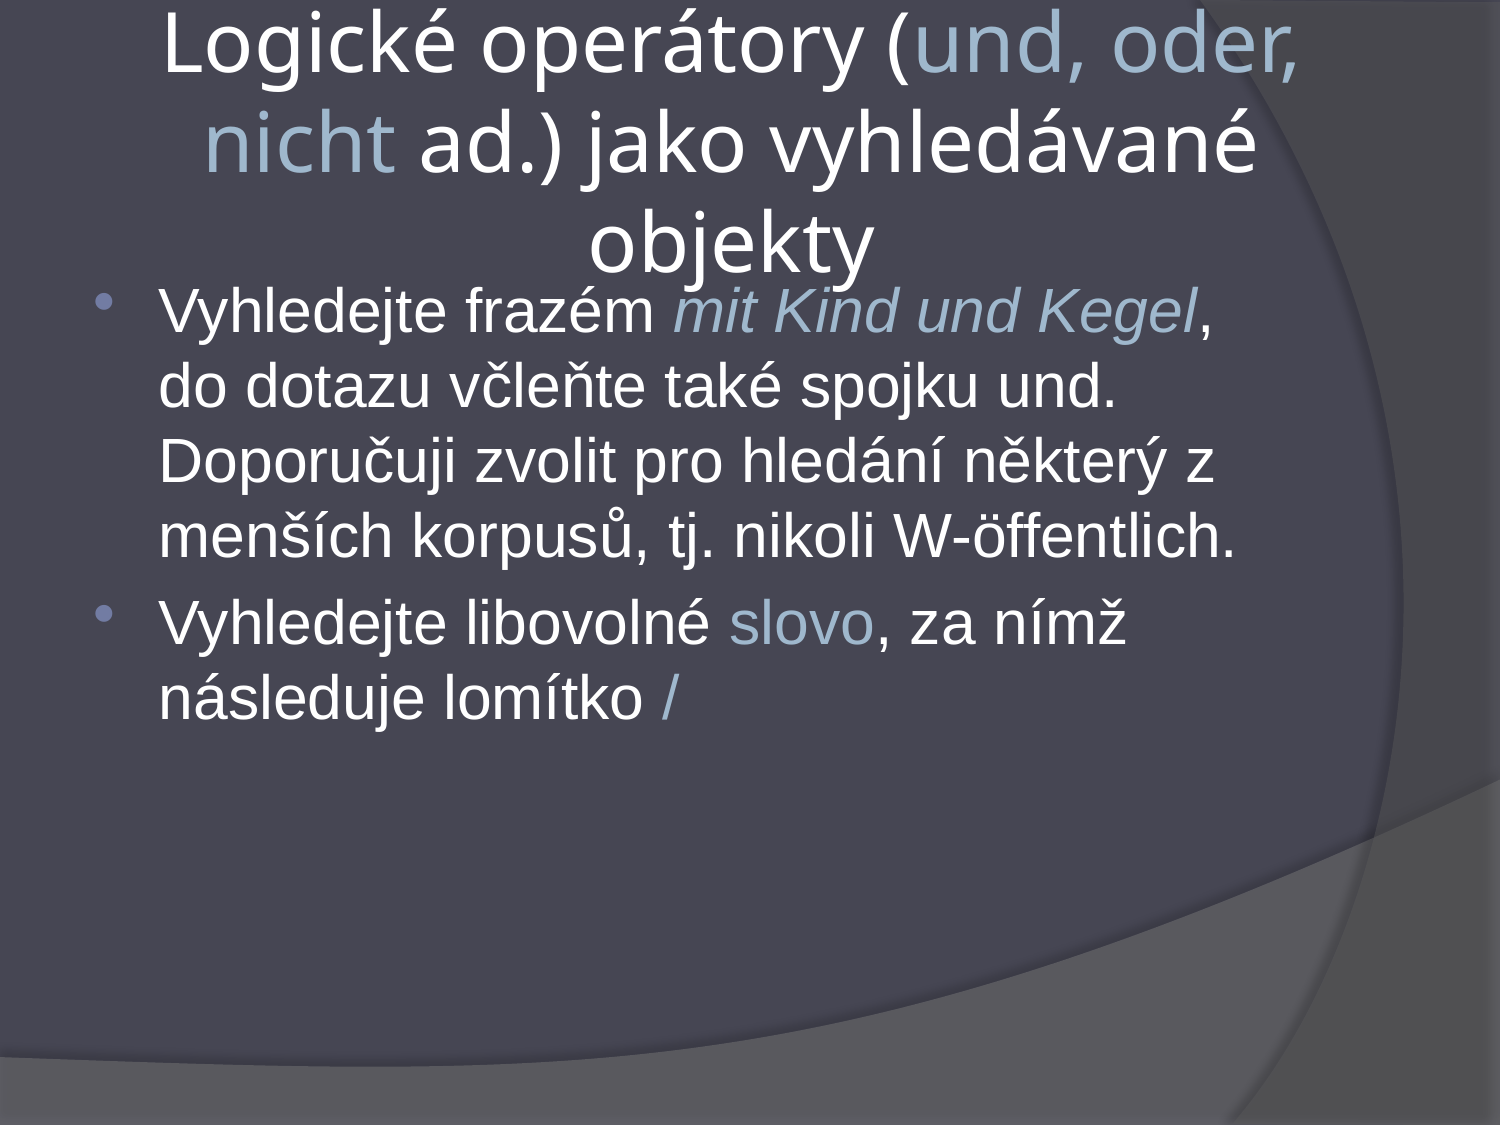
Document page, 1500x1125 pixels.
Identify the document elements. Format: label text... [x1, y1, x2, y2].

title Logické operátory (und, oder, nicht ad.) jako vyhledávané objekty [75, 45, 1388, 233]
list Vyhledejte frazém mit Kind und Kegel, do dotazu včleňte také spojku und. Doporučuji zvolit pro hledání některý z menších korpusů, tj. nikoli W-öffentlich. Vyhledejte libovolné slovo, za nímž následuje lomítko / [75, 262, 1300, 1005]
